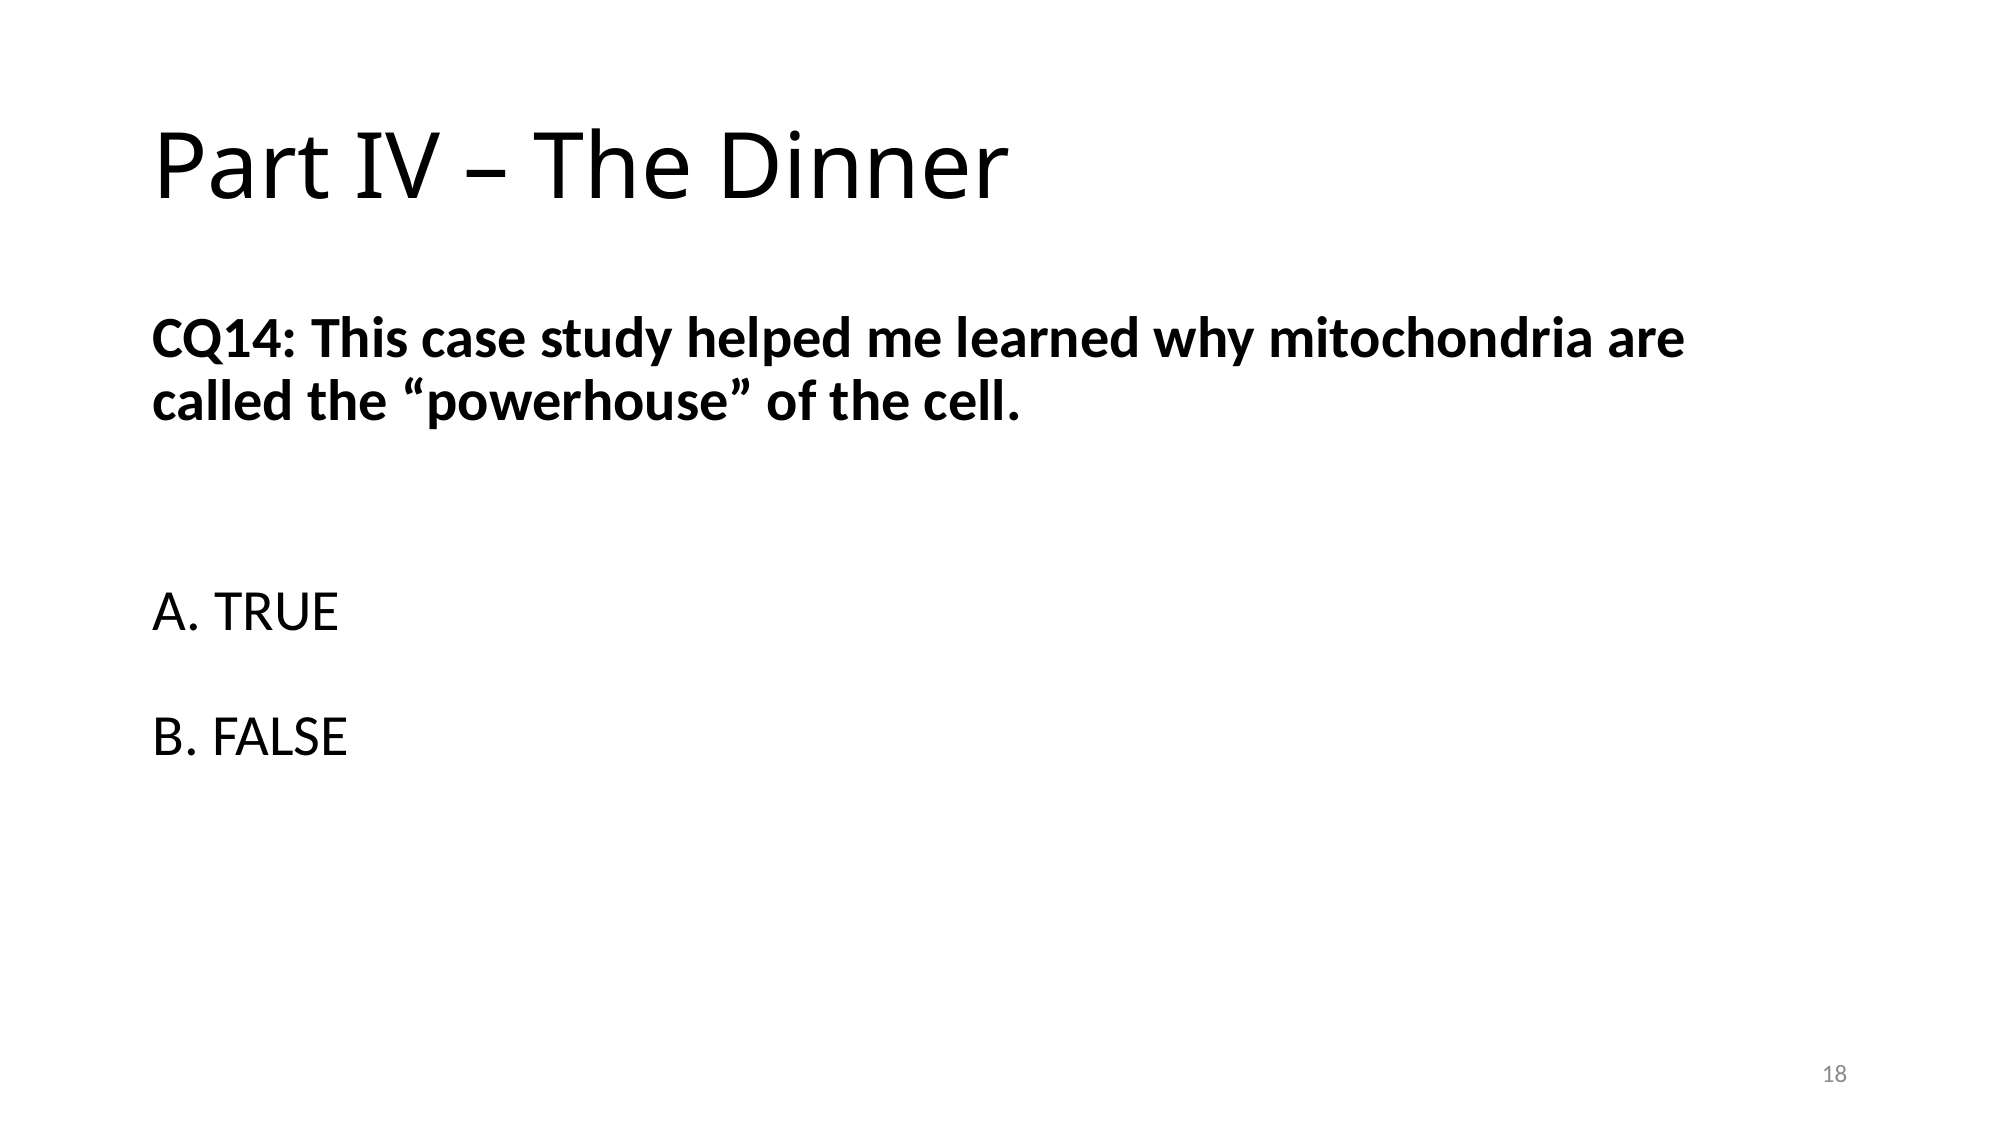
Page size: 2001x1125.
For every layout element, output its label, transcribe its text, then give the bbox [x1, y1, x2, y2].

list CQ14: This case study helped me learned why mitochondria are called the “powerhouse” of the cell. A. TRUE B. FALSE [137, 299, 1775, 1014]
slide_number 18 [1412, 1042, 1863, 1103]
title Part IV – The Dinner [137, 59, 1863, 278]
